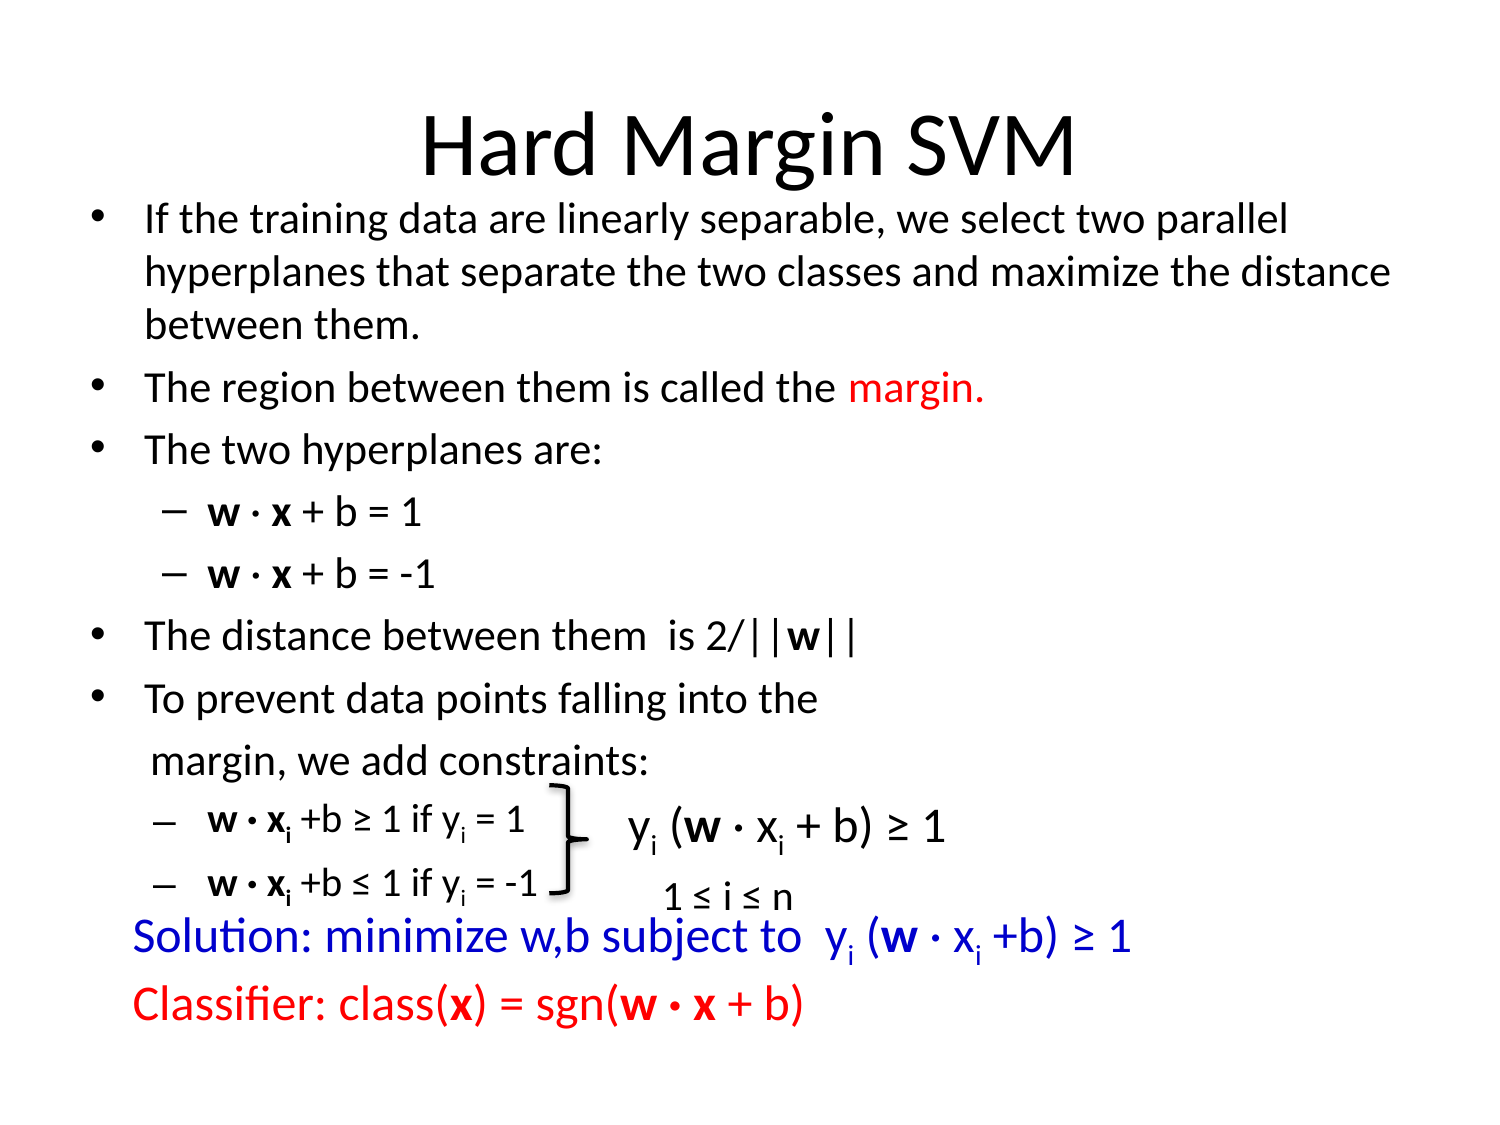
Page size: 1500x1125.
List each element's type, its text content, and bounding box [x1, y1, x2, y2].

text_box Solution: minimize w,b subject to yi (w · xi +b) ≥ 1 Classifier: class(x) = sgn(w · x + b) [117, 895, 1148, 1084]
text_box [549, 783, 589, 895]
title Hard Margin SVM [75, 45, 1425, 181]
text_box yi (w · xi + b) ≥ 1 1 ≤ i ≤ n [613, 785, 962, 895]
list If the training data are linearly separable, we select two parallel hyperplanes that separate the two classes and maximize the distance between them. The region between them is called the margin. The two hyperplanes are: w · x + b = 1 w · x + b = -1 The distance between them is 2/||w|| To prevent data points falling into the margin, we add constraints: w · xi +b ≥ 1 if yi = 1 w · xi +b ≤ 1 if yi = -1 [75, 181, 1425, 924]
